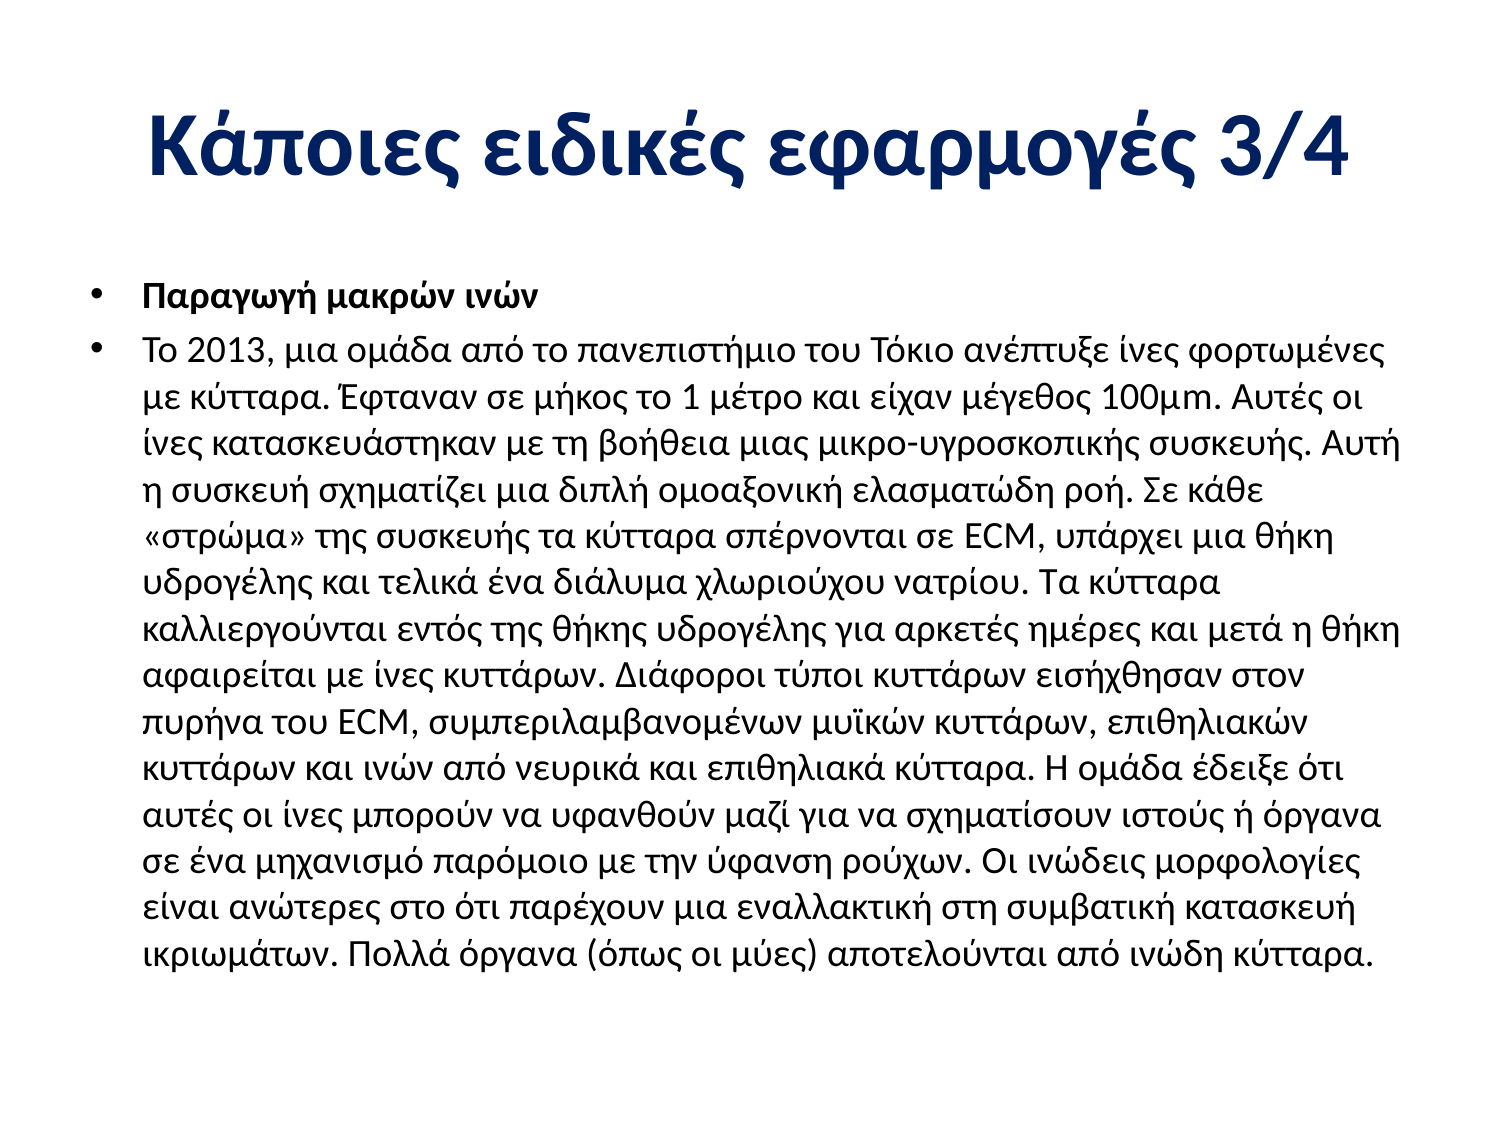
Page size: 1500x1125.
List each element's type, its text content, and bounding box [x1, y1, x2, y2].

title Κάποιες ειδικές εφαρμογές 3/4 [75, 45, 1425, 233]
list Παραγωγή μακρών ινών Το 2013, μια ομάδα από το πανεπιστήμιο του Τόκιο ανέπτυξε ίνες φορτωμένες με κύτταρα. Έφταναν σε μήκος το 1 μέτρο και είχαν μέγεθος 100μm. Αυτές οι ίνες κατασκευάστηκαν με τη βοήθεια μιας μικρο-υγροσκοπικής συσκευής. Αυτή η συσκευή σχηματίζει μια διπλή ομοαξονική ελασματώδη ροή. Σε κάθε «στρώμα» της συσκευής τα κύτταρα σπέρνονται σε ECM, υπάρχει μια θήκη υδρογέλης και τελικά ένα διάλυμα χλωριούχου νατρίου. Τα κύτταρα καλλιεργούνται εντός της θήκης υδρογέλης για αρκετές ημέρες και μετά η θήκη αφαιρείται με ίνες κυττάρων. Διάφοροι τύποι κυττάρων εισήχθησαν στον πυρήνα του ECM, συμπεριλαμβανομένων μυϊκών κυττάρων, επιθηλιακών κυττάρων και ινών από νευρικά και επιθηλιακά κύτταρα. Η ομάδα έδειξε ότι αυτές οι ίνες μπορούν να υφανθούν μαζί για να σχηματίσουν ιστούς ή όργανα σε ένα μηχανισμό παρόμοιο με την ύφανση ρούχων. Οι ινώδεις μορφολογίες είναι ανώτερες στο ότι παρέχουν μια εναλλακτική στη συμβατική κατασκευή ικριωμάτων. Πολλά όργανα (όπως οι μύες) αποτελούνται από ινώδη κύτταρα. [75, 262, 1425, 1005]
